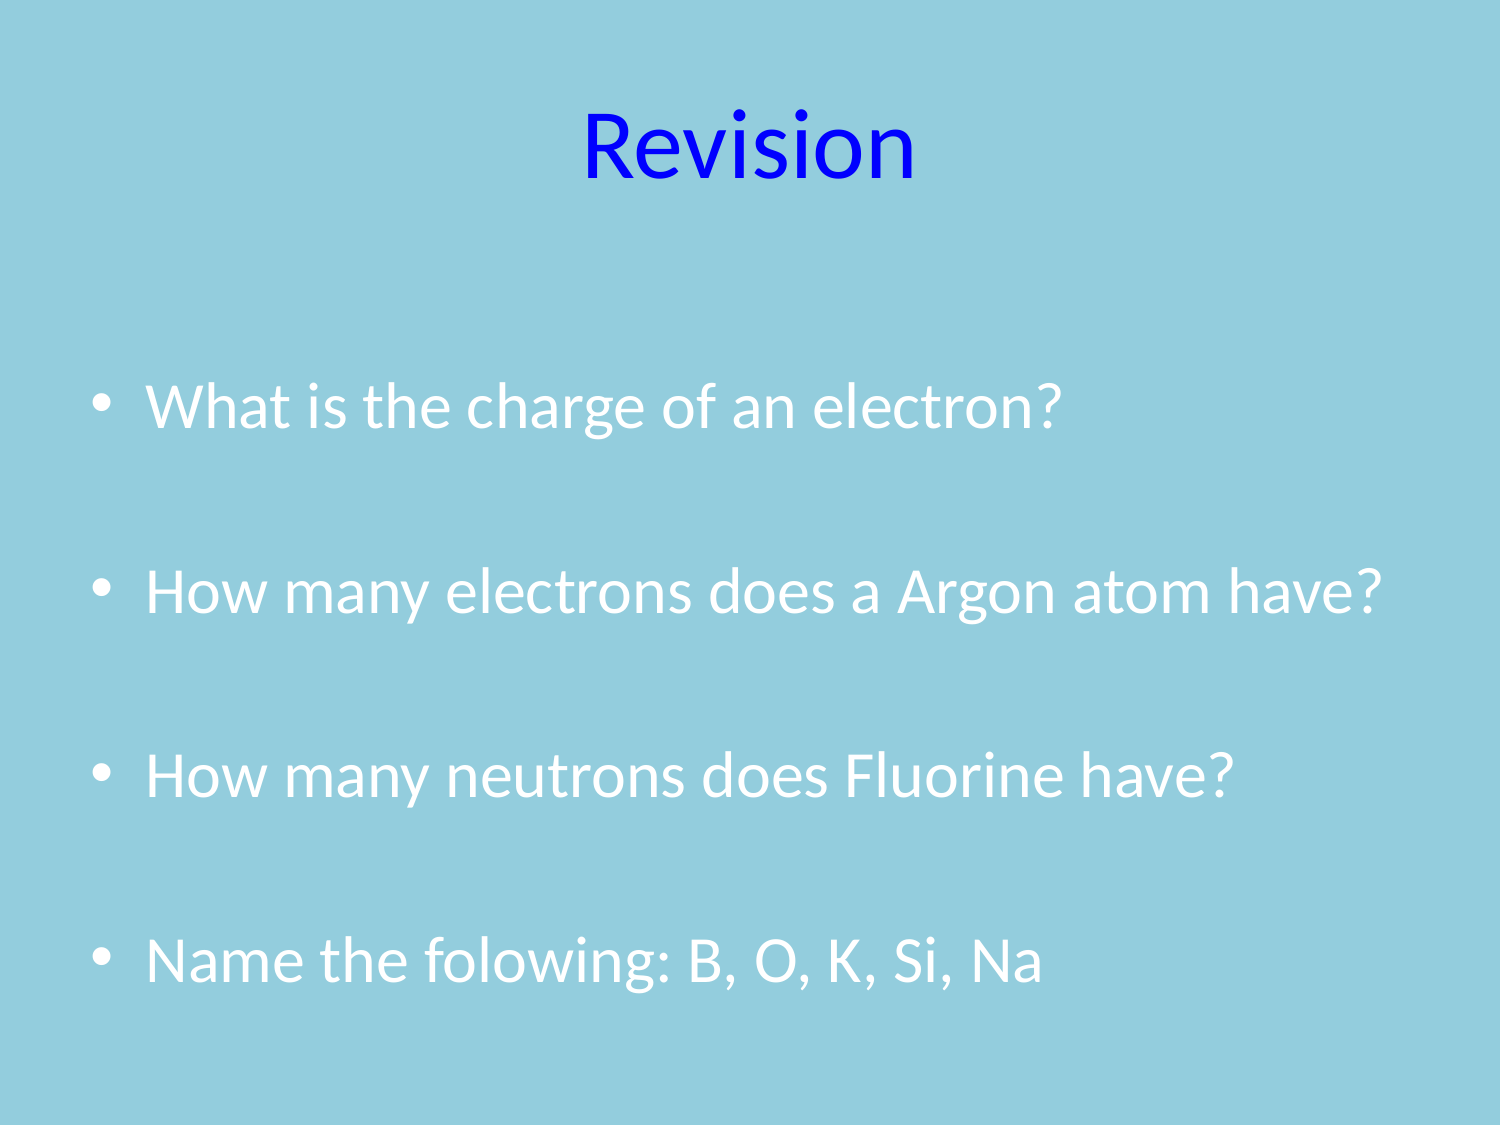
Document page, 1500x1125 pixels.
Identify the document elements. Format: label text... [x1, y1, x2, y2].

title Revision [75, 45, 1425, 233]
list What is the charge of an electron? How many electrons does a Argon atom have? How many neutrons does Fluorine have? Name the folowing: B, O, K, Si, Na [75, 262, 1425, 1005]
